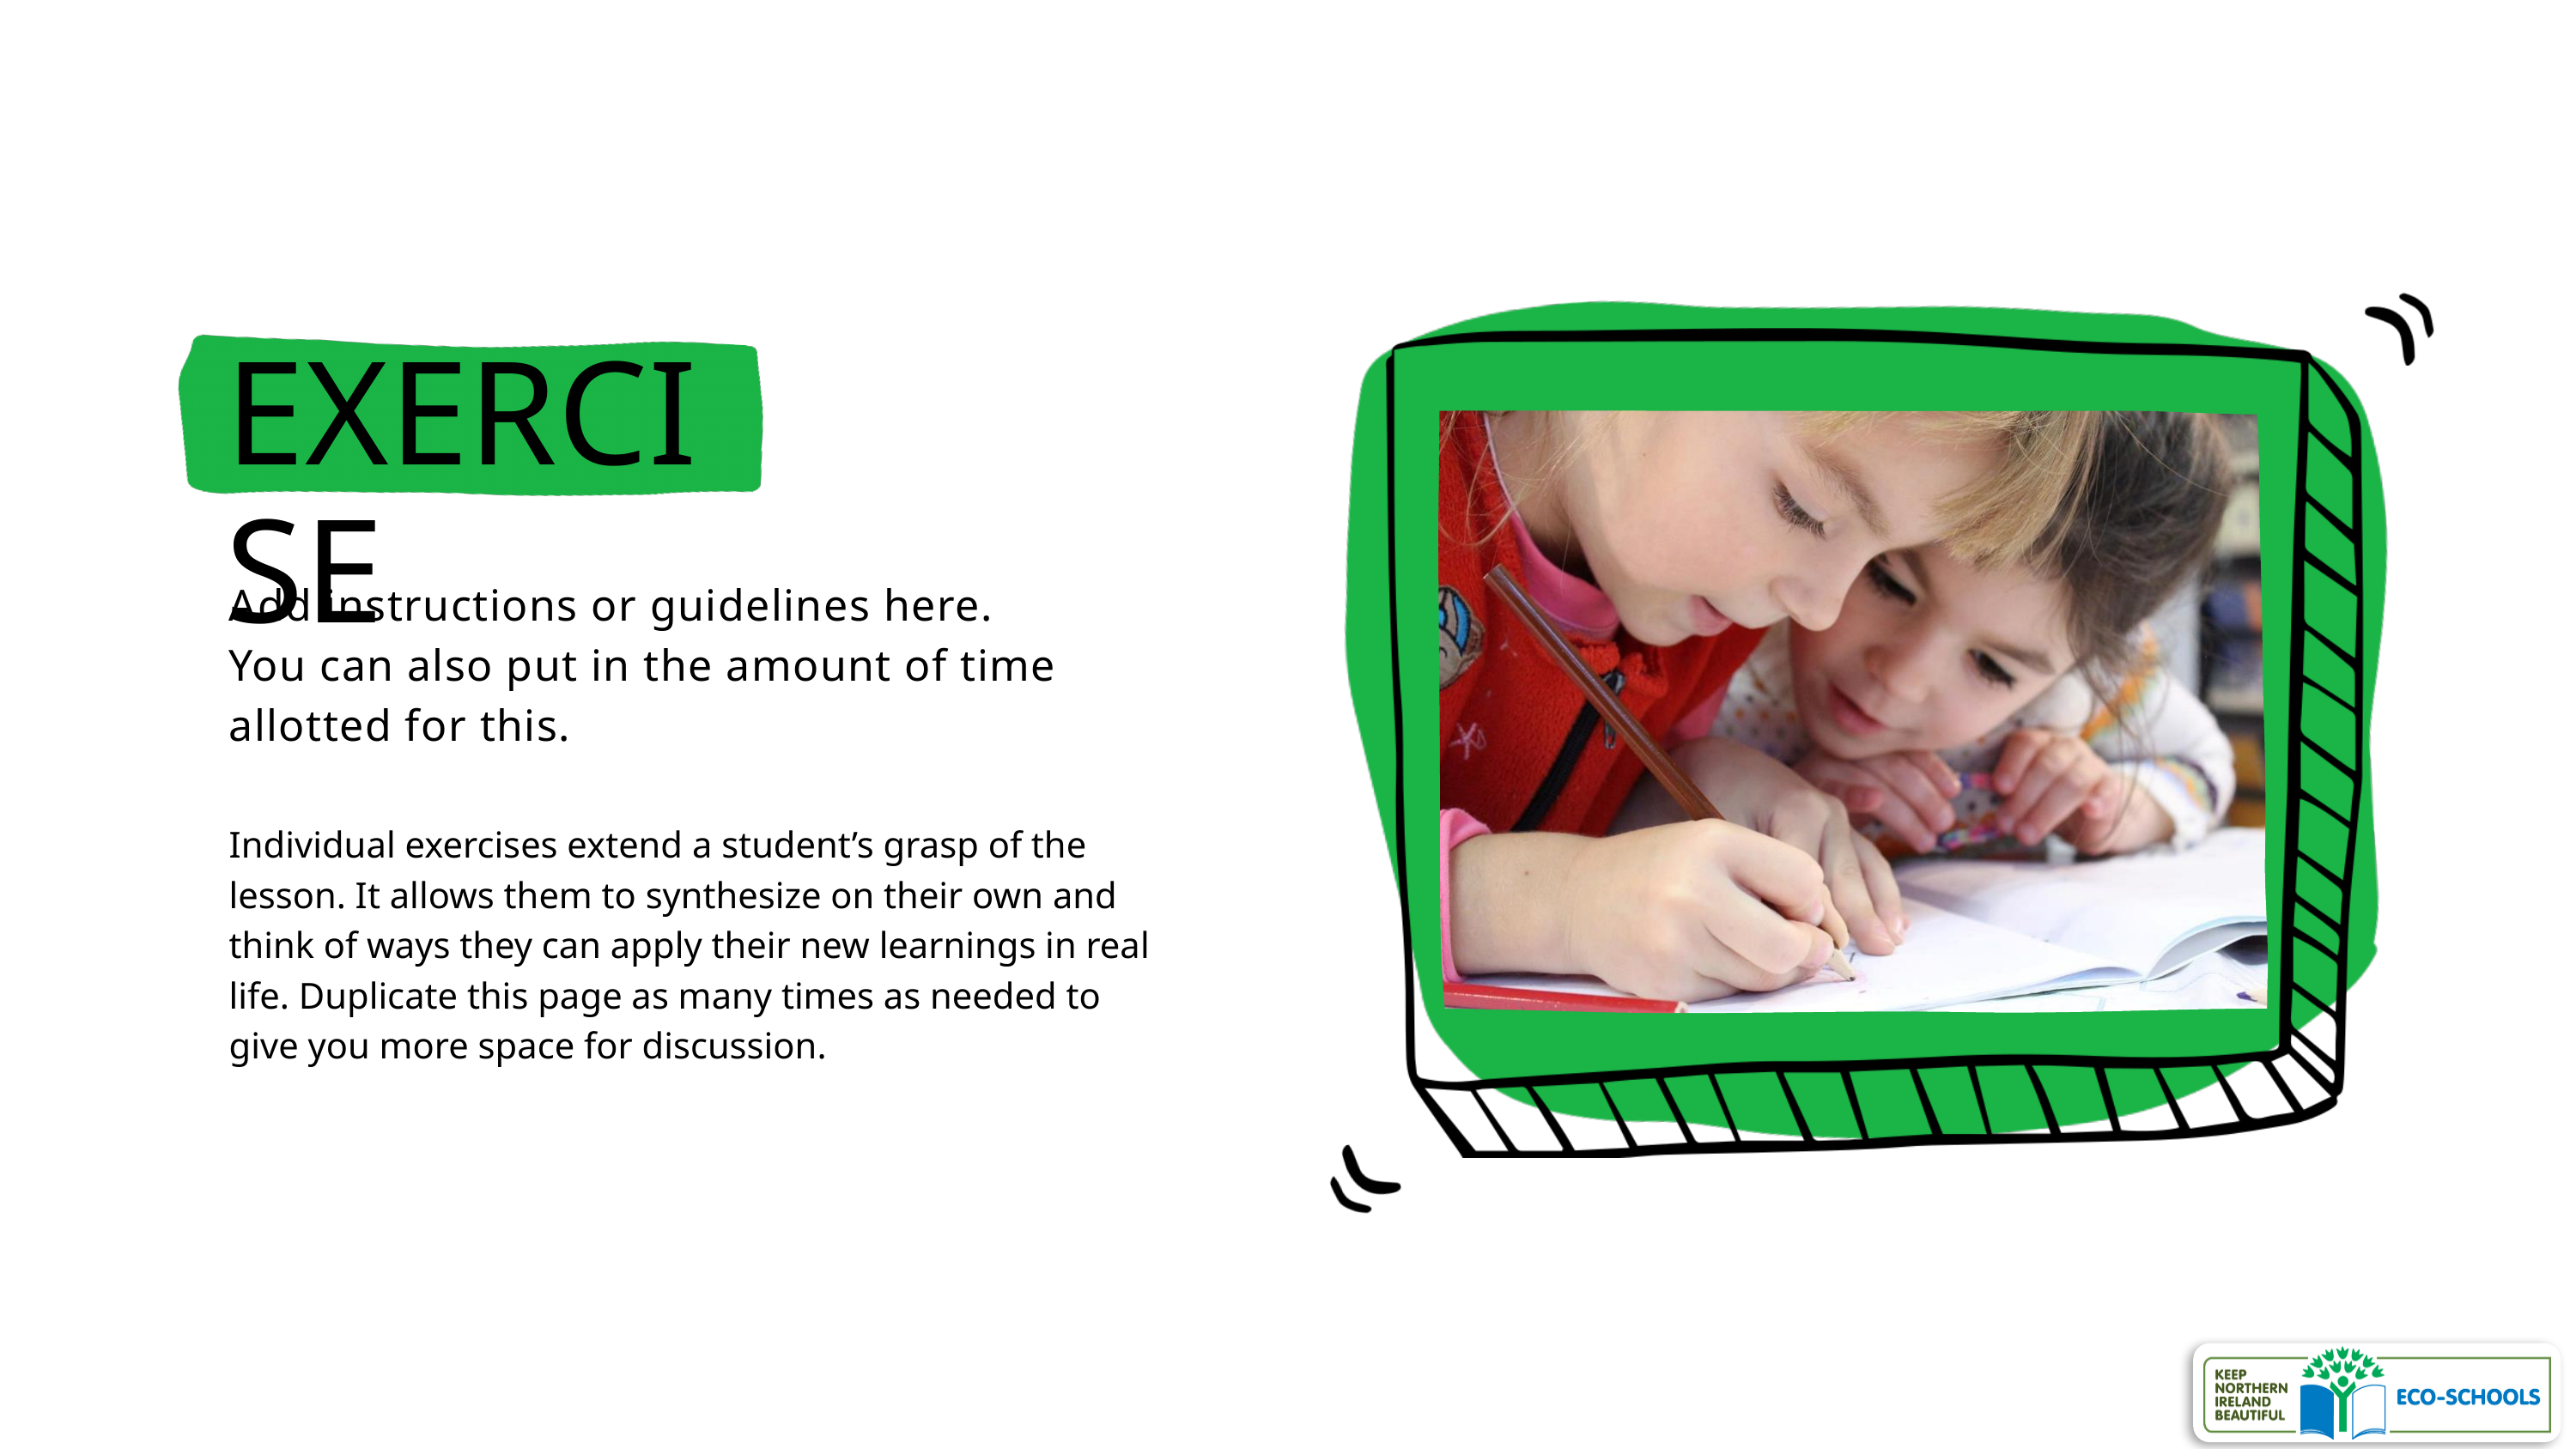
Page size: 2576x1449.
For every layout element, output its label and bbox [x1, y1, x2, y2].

text_box [1433, 410, 2264, 1013]
picture [1320, 247, 2437, 1222]
text_box [170, 304, 1176, 1062]
picture [2192, 1343, 2561, 1443]
